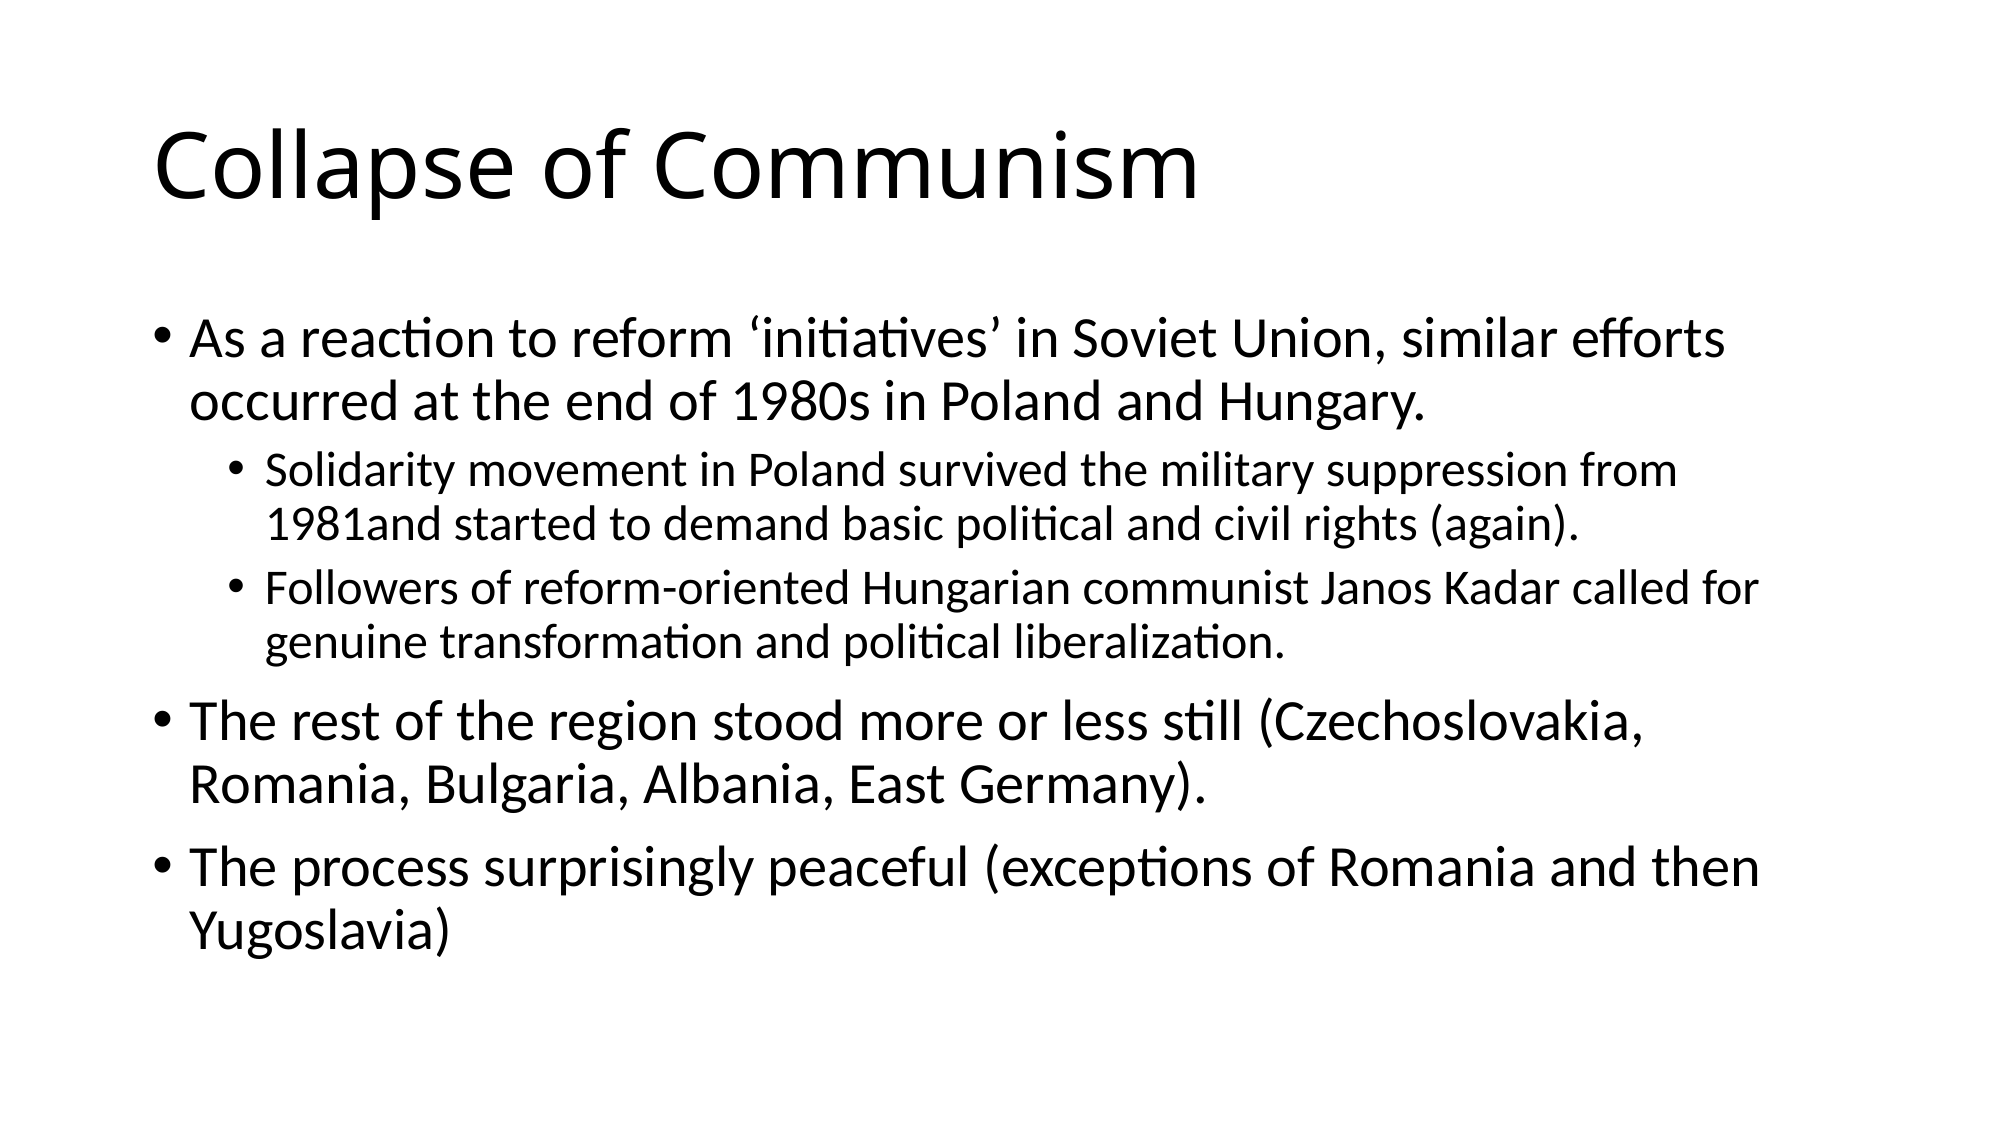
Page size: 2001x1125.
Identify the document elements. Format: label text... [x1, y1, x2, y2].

list As a reaction to reform ‘initiatives’ in Soviet Union, similar efforts occurred at the end of 1980s in Poland and Hungary. Solidarity movement in Poland survived the military suppression from 1981and started to demand basic political and civil rights (again). Followers of reform-oriented Hungarian communist Janos Kadar called for genuine transformation and political liberalization. The rest of the region stood more or less still (Czechoslovakia, Romania, Bulgaria, Albania, East Germany). The process surprisingly peaceful (exceptions of Romania and then Yugoslavia) [137, 299, 1863, 1014]
title Collapse of Communism [137, 59, 1863, 278]
